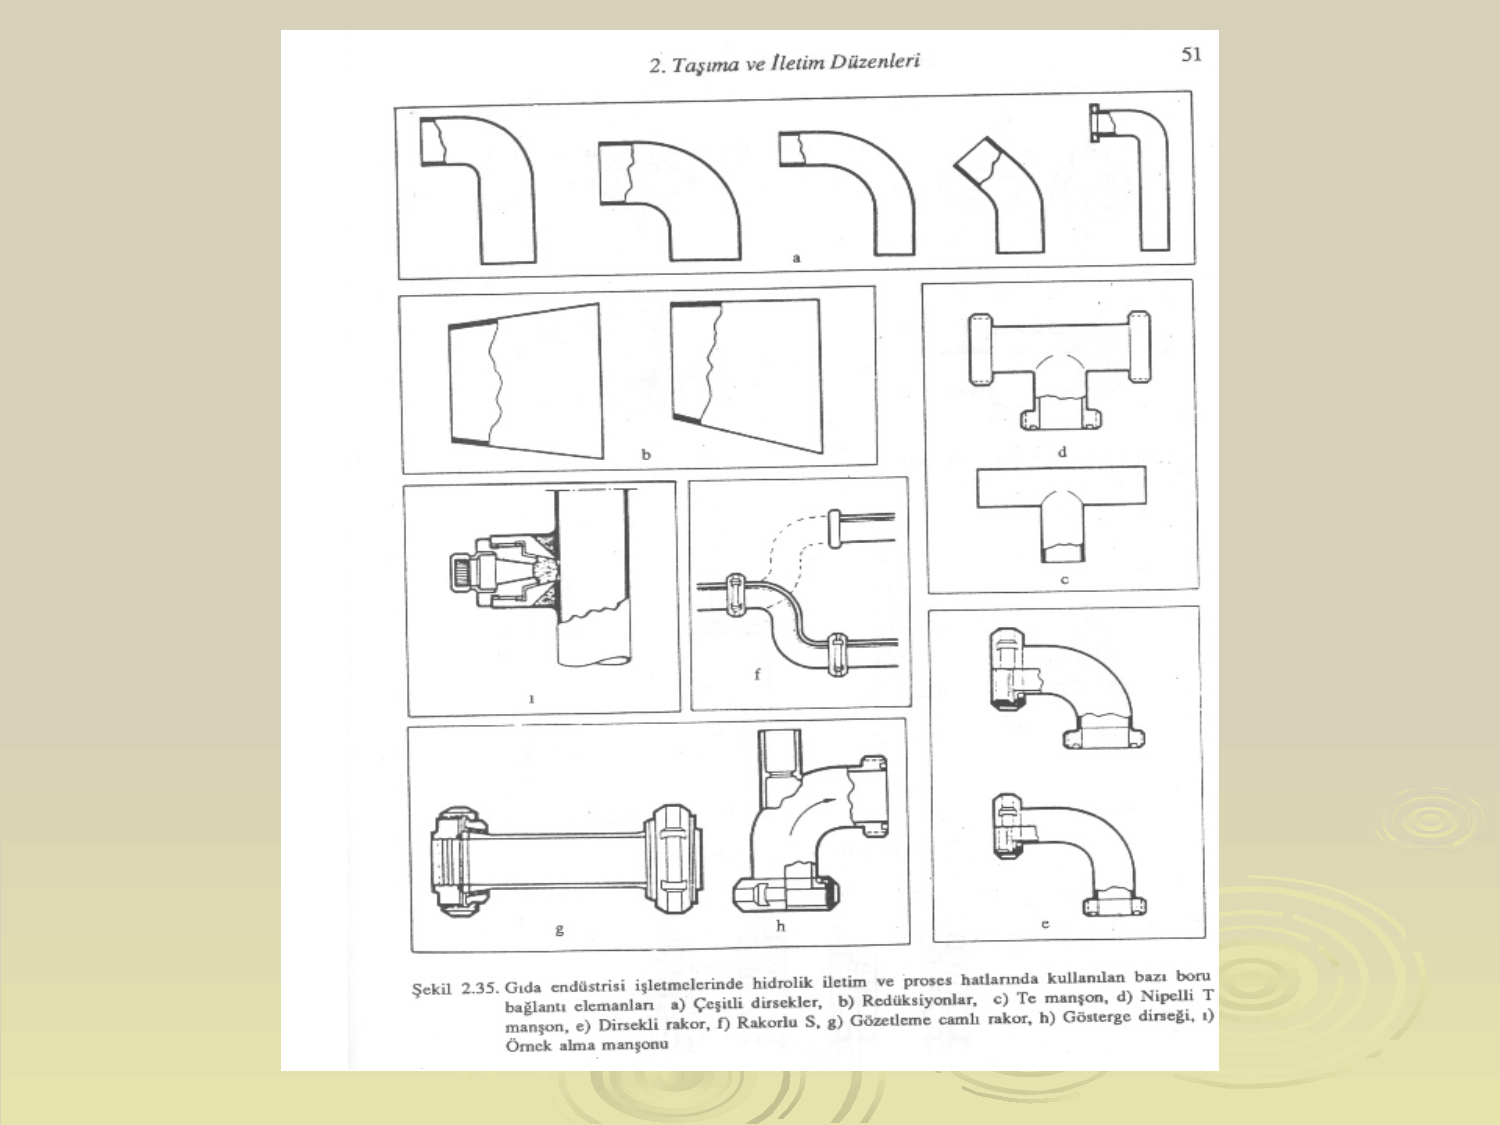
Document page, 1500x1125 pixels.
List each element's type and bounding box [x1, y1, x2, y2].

picture [281, 30, 1219, 1071]
